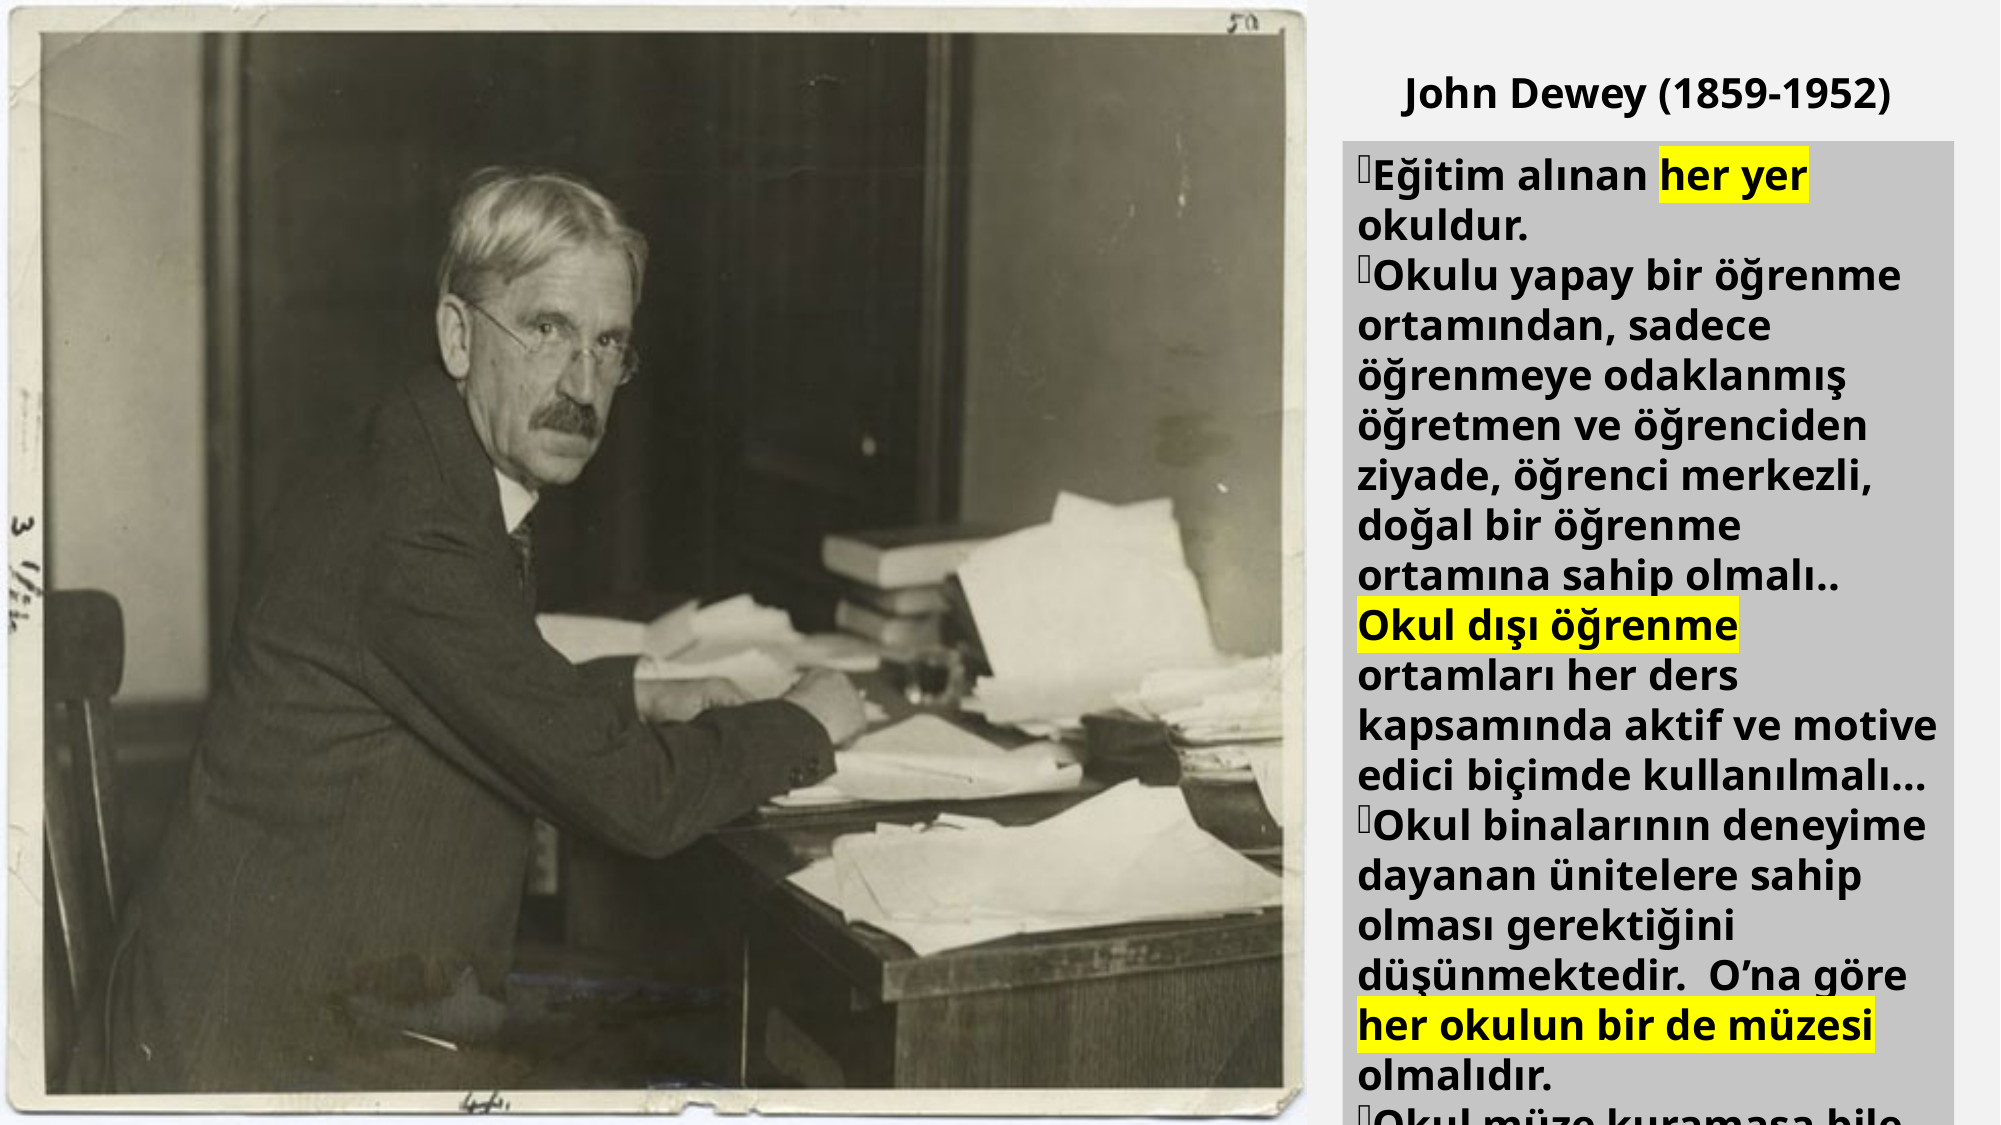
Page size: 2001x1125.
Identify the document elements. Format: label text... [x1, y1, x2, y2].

picture [0, 0, 1307, 1125]
text_box Eğitim alınan her yer okuldur. Okulu yapay bir öğrenme ortamından, sadece öğrenmeye odaklanmış öğretmen ve öğrenciden ziyade, öğrenci merkezli, doğal bir öğrenme ortamına sahip olmalı.. Okul dışı öğrenme ortamları her ders kapsamında aktif ve motive edici biçimde kullanılmalı… Okul binalarının deneyime dayanan ünitelere sahip olması gerektiğini düşünmektedir. O’na göre her okulun bir de müzesi olmalıdır. Okul müze kuramasa bile bölgedeki en yakın müze ile işbirliği içinde olmalıdır. [1342, 141, 1955, 1125]
text_box John Dewey (1859-1952) [1389, 59, 1908, 125]
